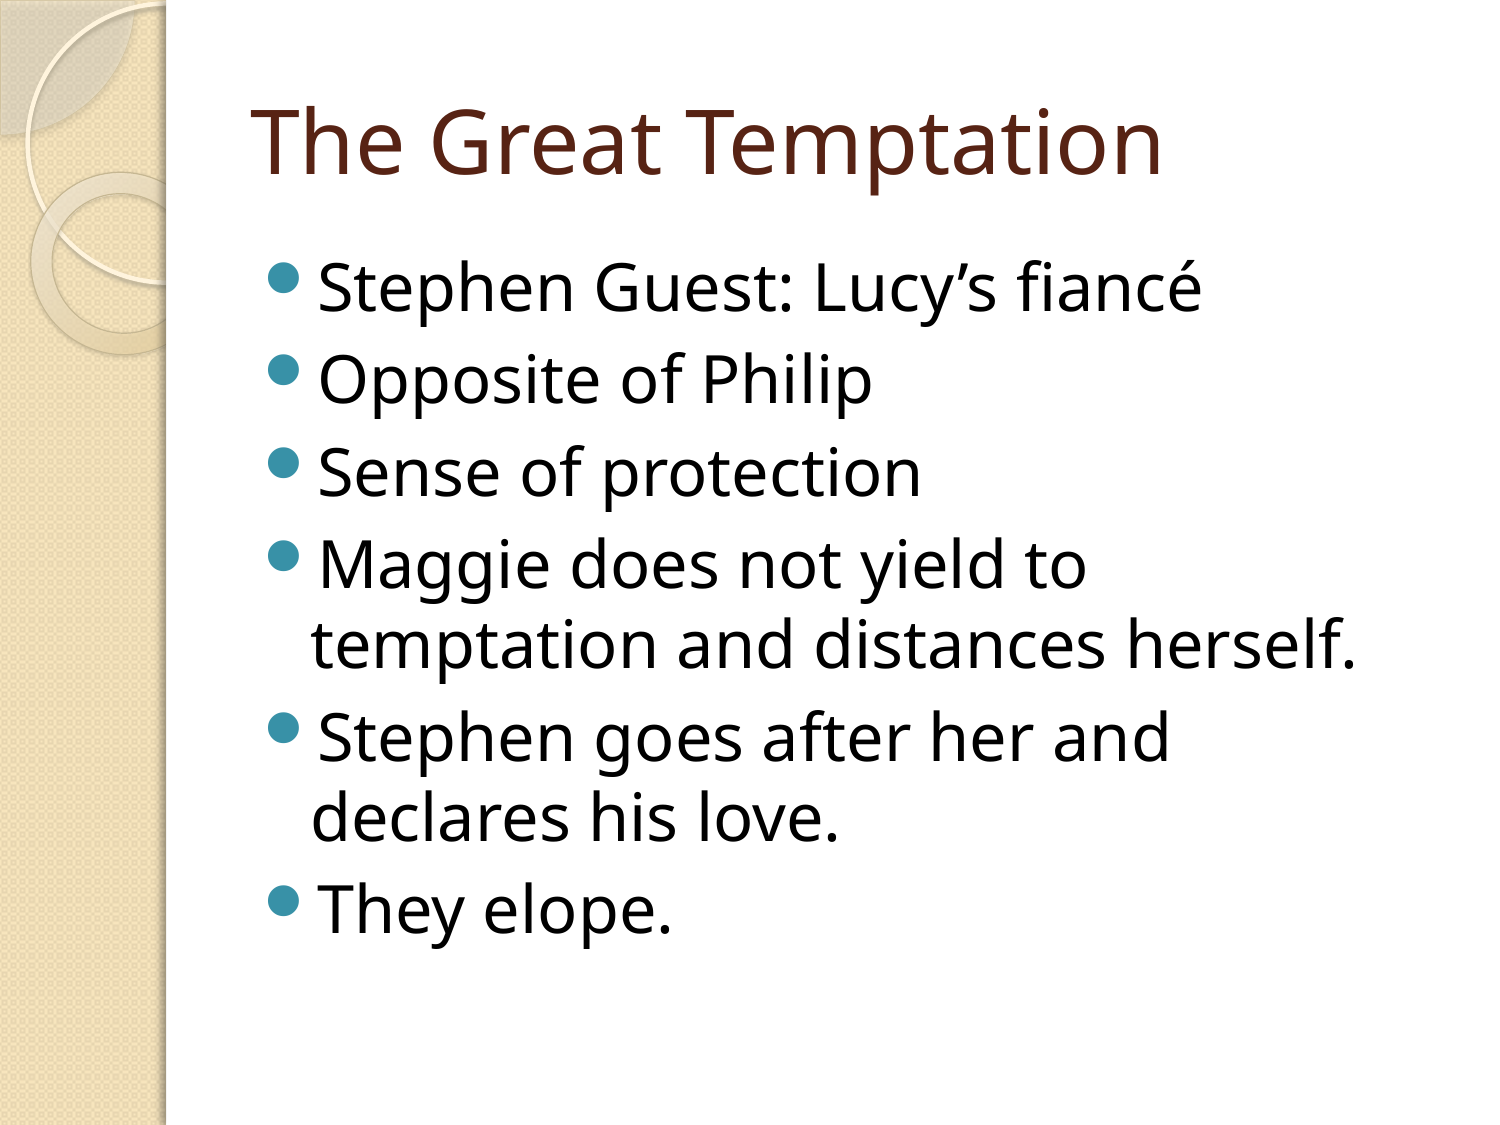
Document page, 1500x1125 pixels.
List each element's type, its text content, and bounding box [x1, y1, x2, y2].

title The Great Temptation [235, 45, 1466, 233]
list Stephen Guest: Lucy’s fiancé Opposite of Philip Sense of protection Maggie does not yield to temptation and distances herself. Stephen goes after her and declares his love. They elope. [235, 237, 1466, 1025]
